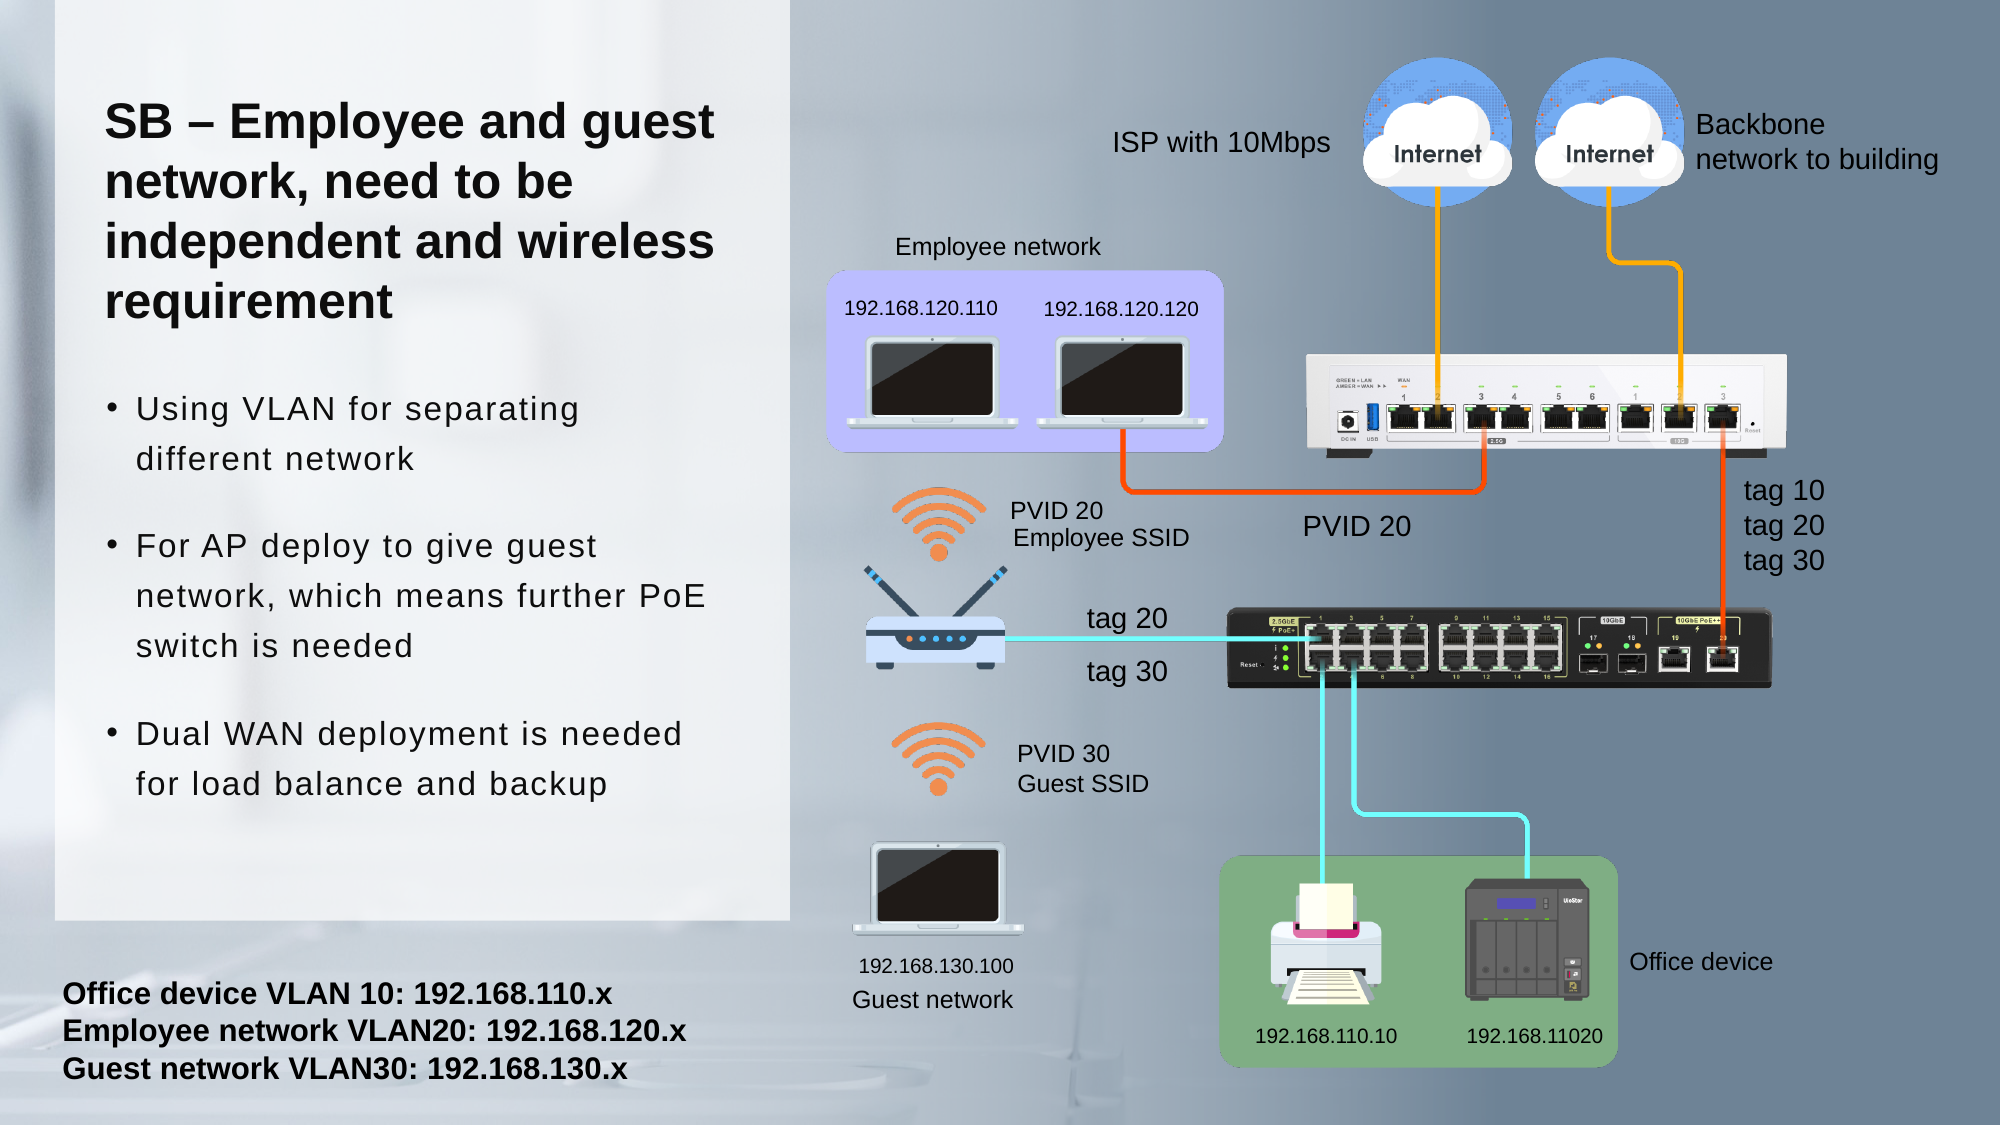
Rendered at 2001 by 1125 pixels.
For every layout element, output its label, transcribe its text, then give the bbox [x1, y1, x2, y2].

text_box Office device VLAN 10: 192.168.110.x Employee network VLAN20: 192.168.120.x Guest network VLAN30: 192.168.130.x [47, 965, 848, 1093]
text_box tag 10 tag 20 tag 30 [1788, 464, 1841, 584]
text_box Backbone network to building [1788, 97, 1955, 183]
text_box Using VLAN for separating different network For AP deploy to give guest network, which means further PoE switch is needed Dual WAN deployment is needed for load balance and backup [91, 369, 746, 810]
text_box SB – Employee and guest network, need to be independent and wireless requirement [89, 81, 780, 337]
picture [826, 57, 1788, 1068]
text_box [54, 0, 791, 922]
text_box [0, 0, 2000, 1125]
